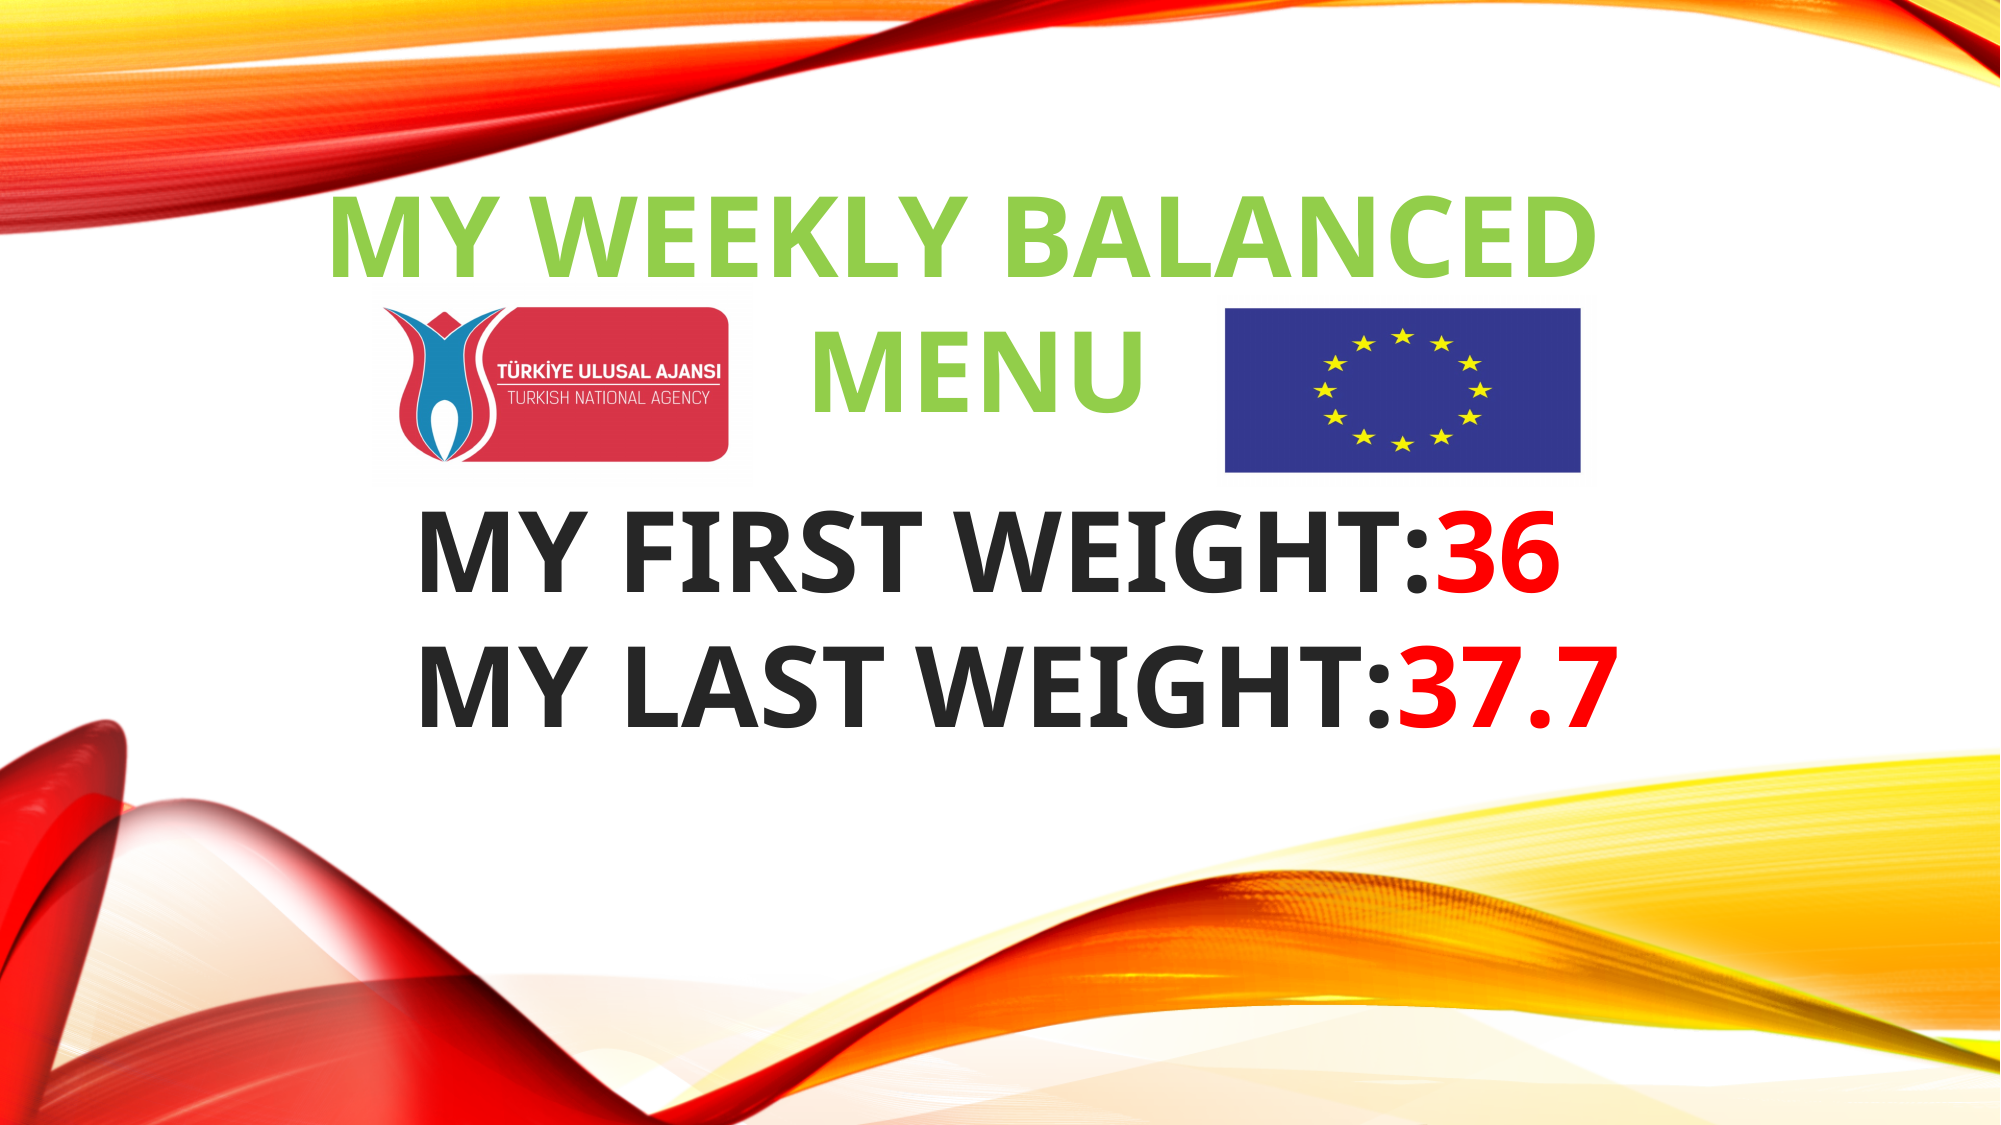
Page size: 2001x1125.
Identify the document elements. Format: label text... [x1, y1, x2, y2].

picture [0, 0, 2000, 237]
picture [1216, 295, 1598, 487]
picture [371, 281, 753, 487]
text_box MY WEEKLY BALANCED MENU [308, 157, 1648, 578]
text_box MY FIRST WEIGHT:36 MY LAST WEIGHT:37.7 [339, 472, 1636, 893]
picture [0, 717, 2000, 1125]
